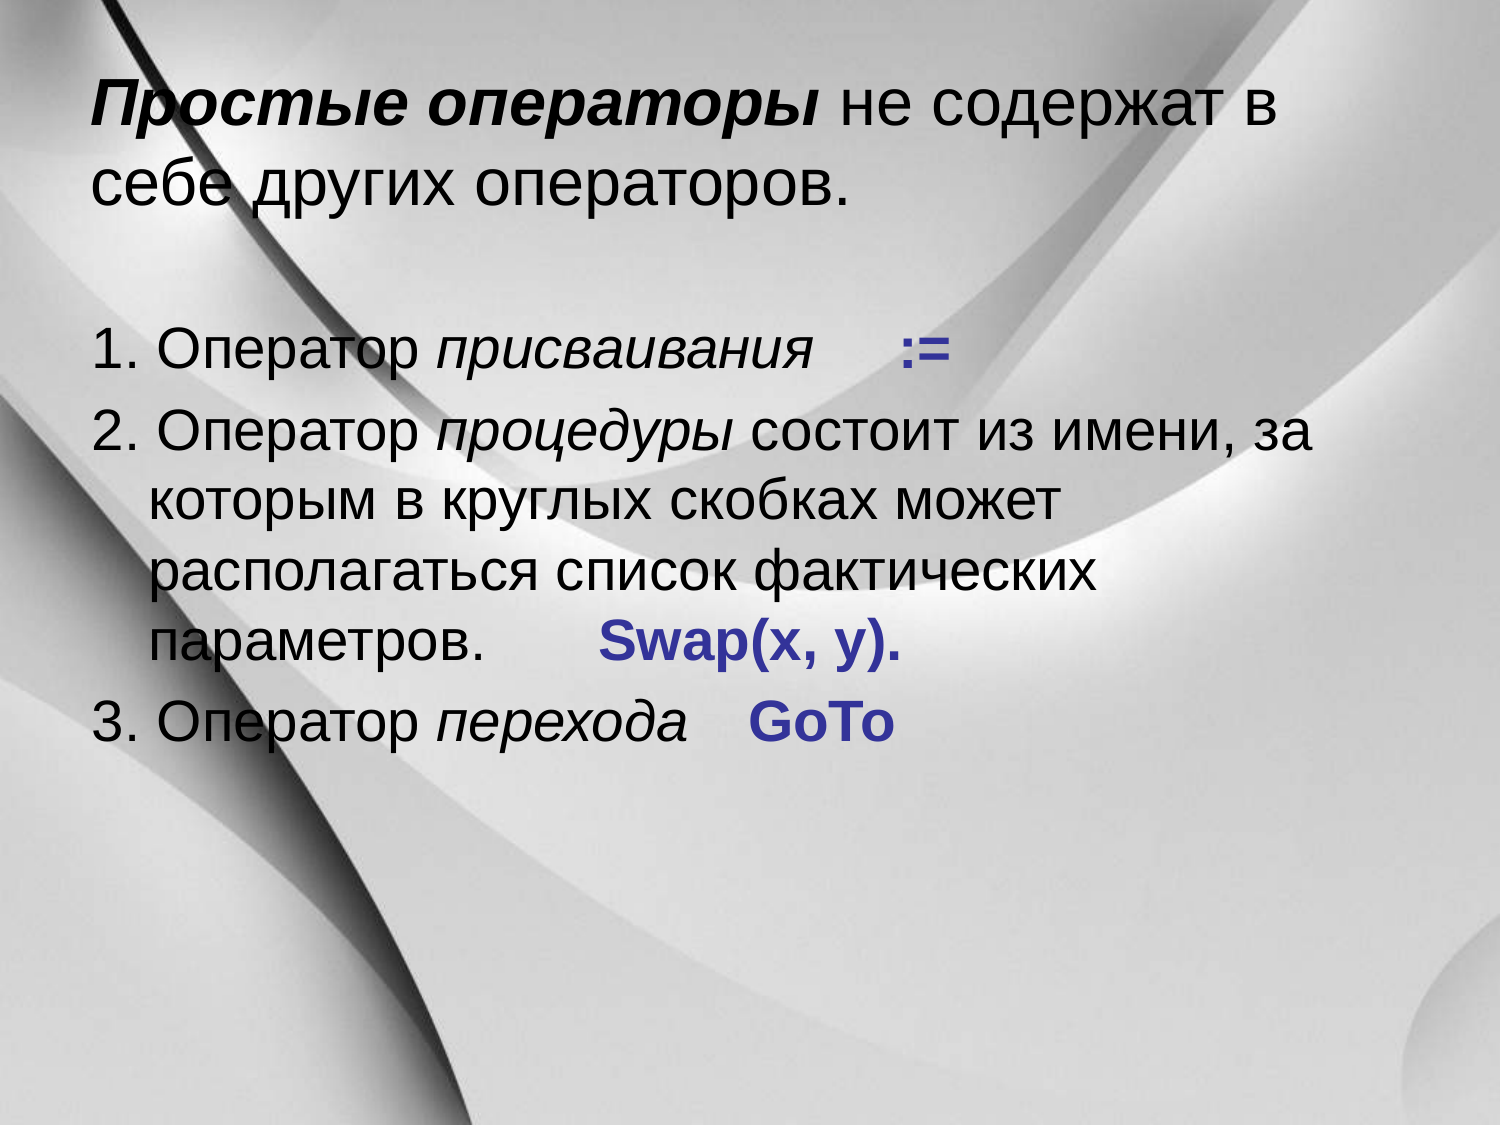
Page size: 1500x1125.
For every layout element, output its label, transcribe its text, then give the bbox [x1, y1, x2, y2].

list 1. Оператор присваивания := 2. Оператор процедуры состоит из имени, за которым в круглых скобках может располагаться список фактических параметров. Swap(x, y). 3. Оператор перехода GoTo [76, 302, 1427, 1010]
picture [0, 0, 1500, 1125]
title Простые операторы не содержат в себе других операторов. [75, 45, 1425, 233]
